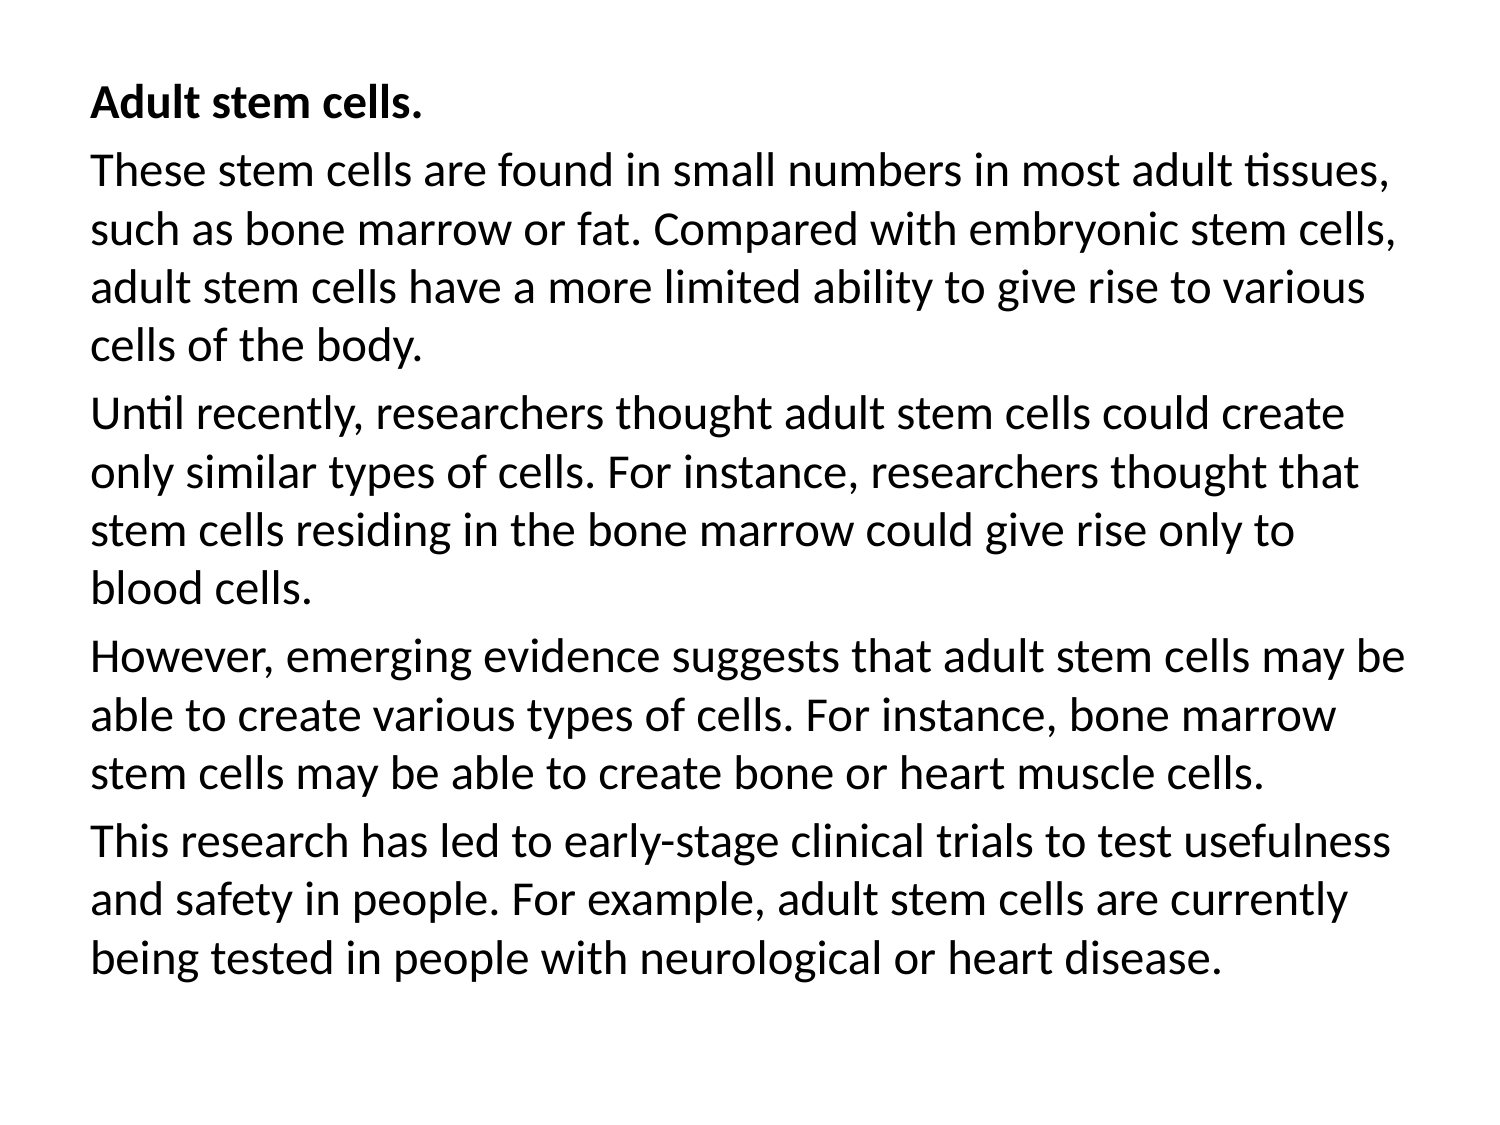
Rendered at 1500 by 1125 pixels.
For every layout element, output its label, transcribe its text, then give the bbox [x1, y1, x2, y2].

list Adult stem cells. These stem cells are found in small numbers in most adult tissues, such as bone marrow or fat. Compared with embryonic stem cells, adult stem cells have a more limited ability to give rise to various cells of the body. Until recently, researchers thought adult stem cells could create only similar types of cells. For instance, researchers thought that stem cells residing in the bone marrow could give rise only to blood cells. However, emerging evidence suggests that adult stem cells may be able to create various types of cells. For instance, bone marrow stem cells may be able to create bone or heart muscle cells. This research has led to early-stage clinical trials to test usefulness and safety in people. For example, adult stem cells are currently being tested in people with neurological or heart disease. [75, 62, 1425, 1063]
